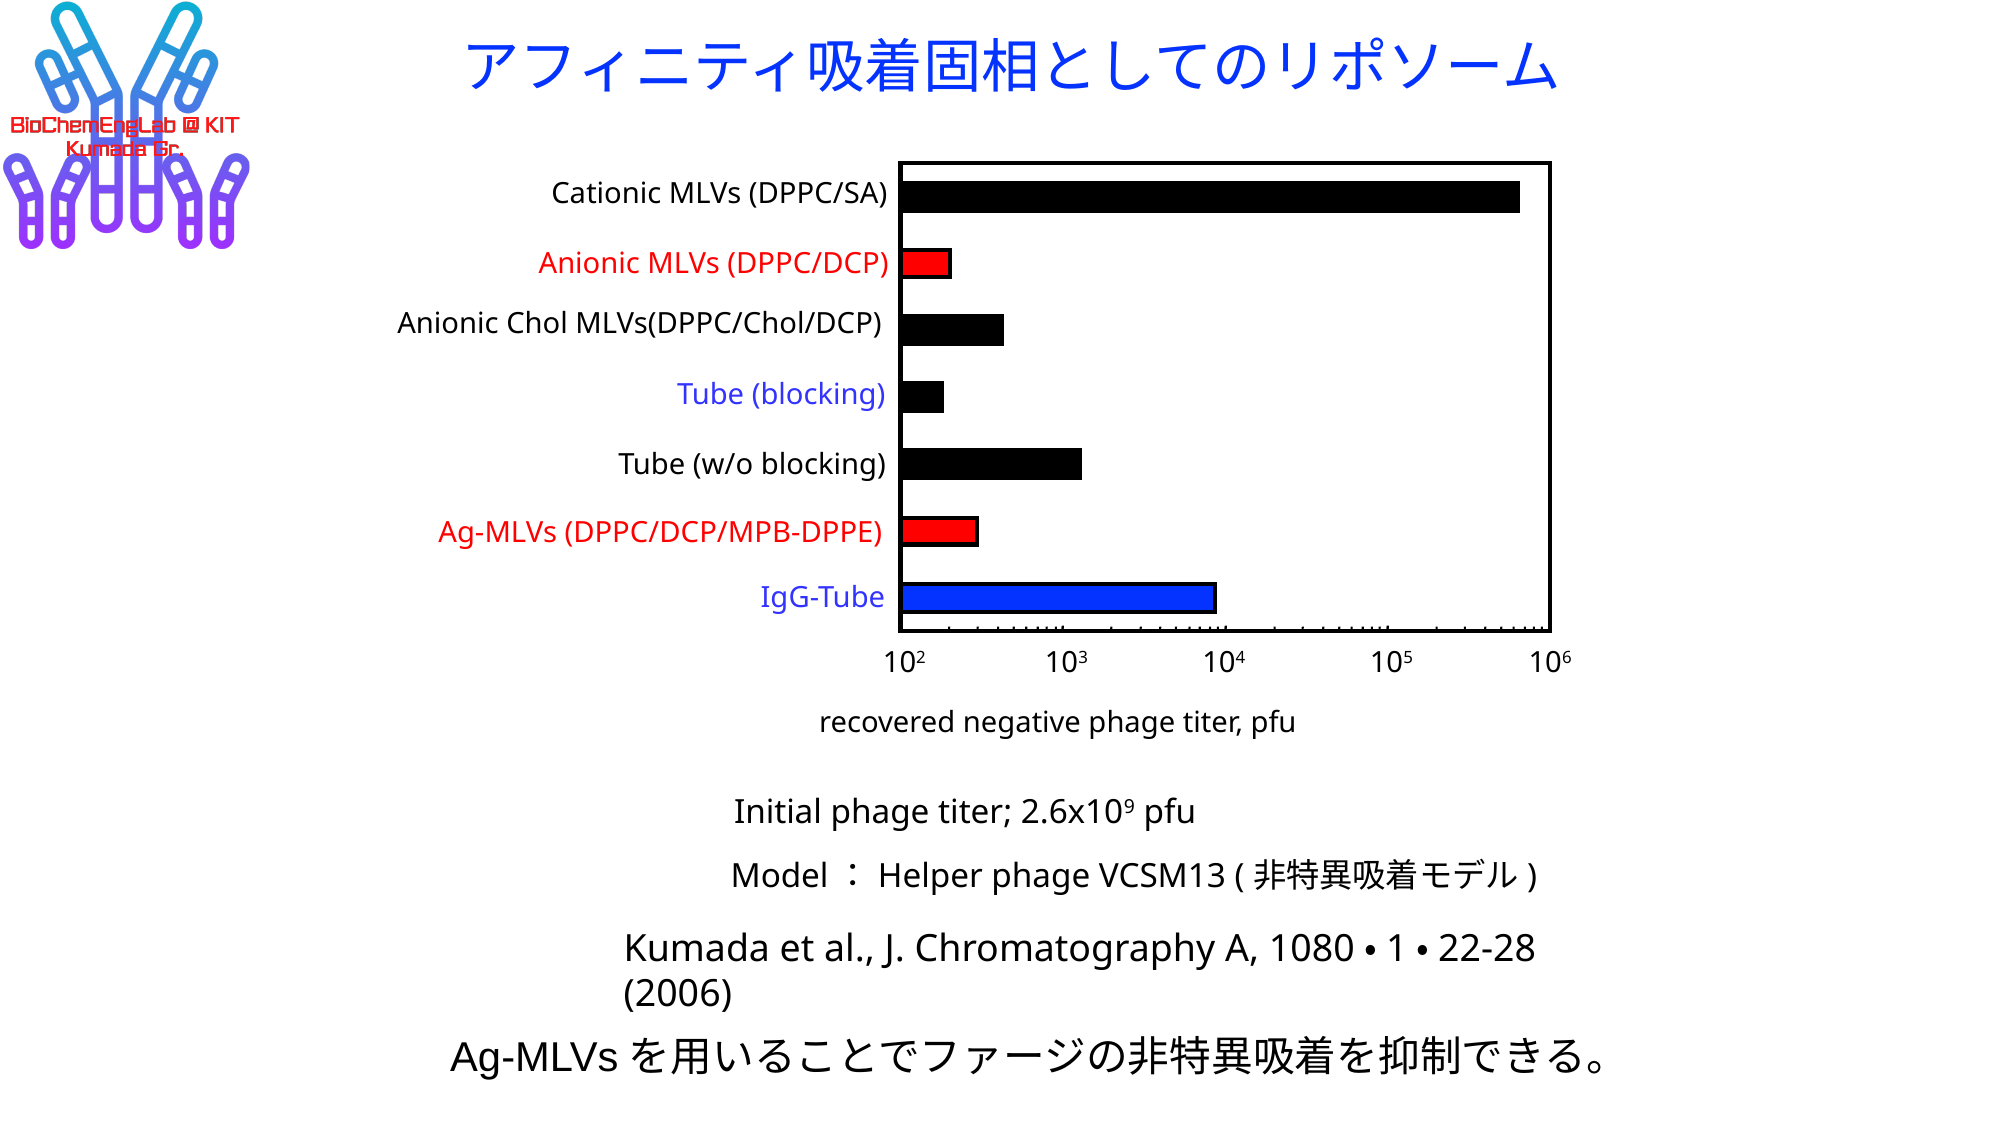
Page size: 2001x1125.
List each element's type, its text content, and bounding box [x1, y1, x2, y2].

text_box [249, 163, 1572, 903]
text_box Ag-MLVsを用いることでファージの非特異吸着を抑制できる。 [435, 1022, 1640, 1088]
text_box Kumada et al., J. Chromatography A, 1080・1・22-28 (2006) [608, 917, 1613, 1022]
picture [0, 0, 250, 249]
title アフィニティ吸着固相としてのリポソーム [446, 16, 1760, 122]
